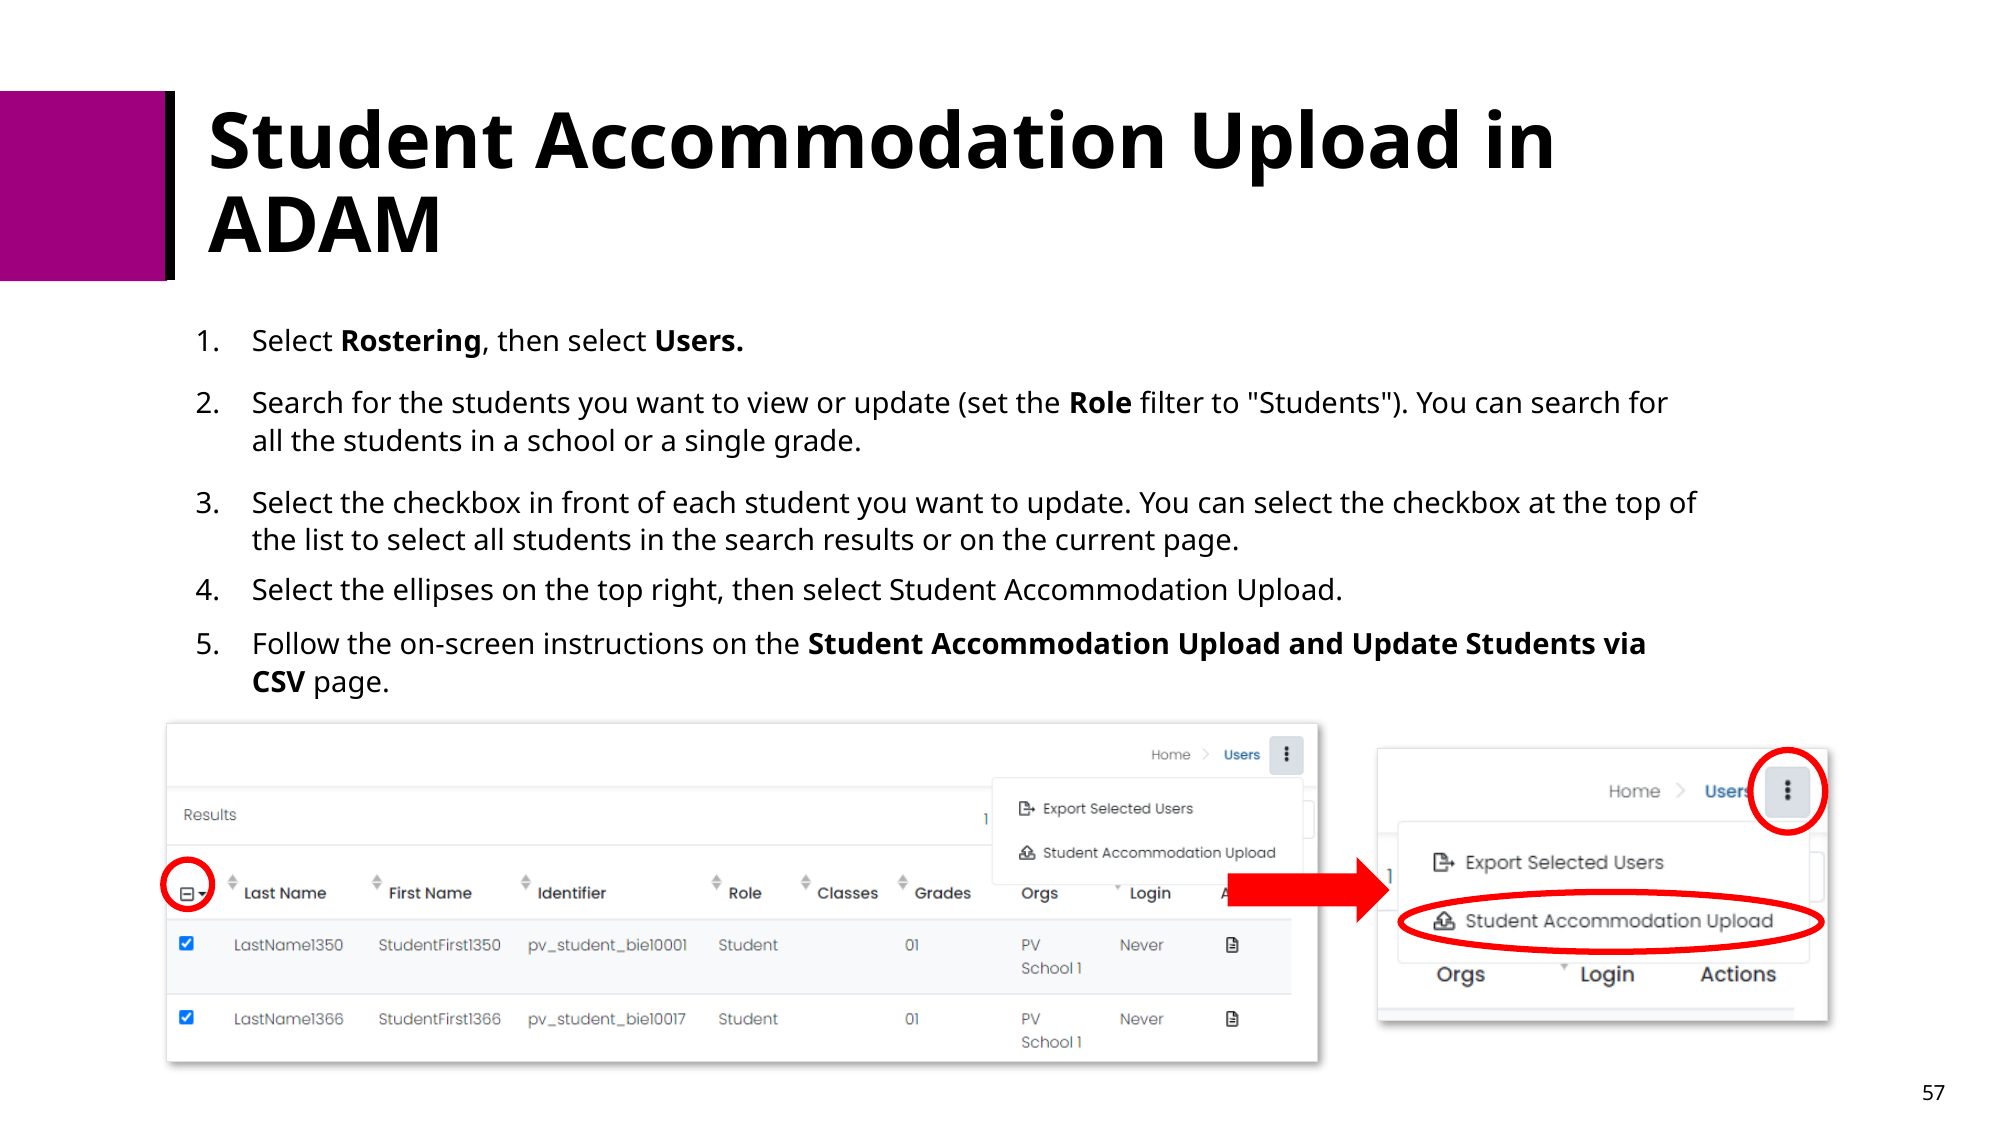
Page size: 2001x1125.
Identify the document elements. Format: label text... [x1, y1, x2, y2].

picture [166, 723, 1318, 1062]
title Student Accommodation Upload in ADAM [194, 93, 1830, 278]
text_box [1318, 856, 1377, 924]
text_box Select Rostering, then select Users. Search for the students you want to view or update (set the Role filter to "Students"). You can search for all the students in a school or a single grade. Select the checkbox in front of each student you want to update. You can select the checkbox at the top of the list to select all students in the search results or on the current page. Select the ellipses on the top right, then select Student Accommodation Upload. Follow the on-screen instructions on the Student Accommodation Upload and Update Students via CSV page. [180, 312, 1715, 706]
text_box [162, 870, 166, 898]
picture [1377, 748, 1828, 1021]
slide_number 57 [1510, 1064, 1961, 1125]
